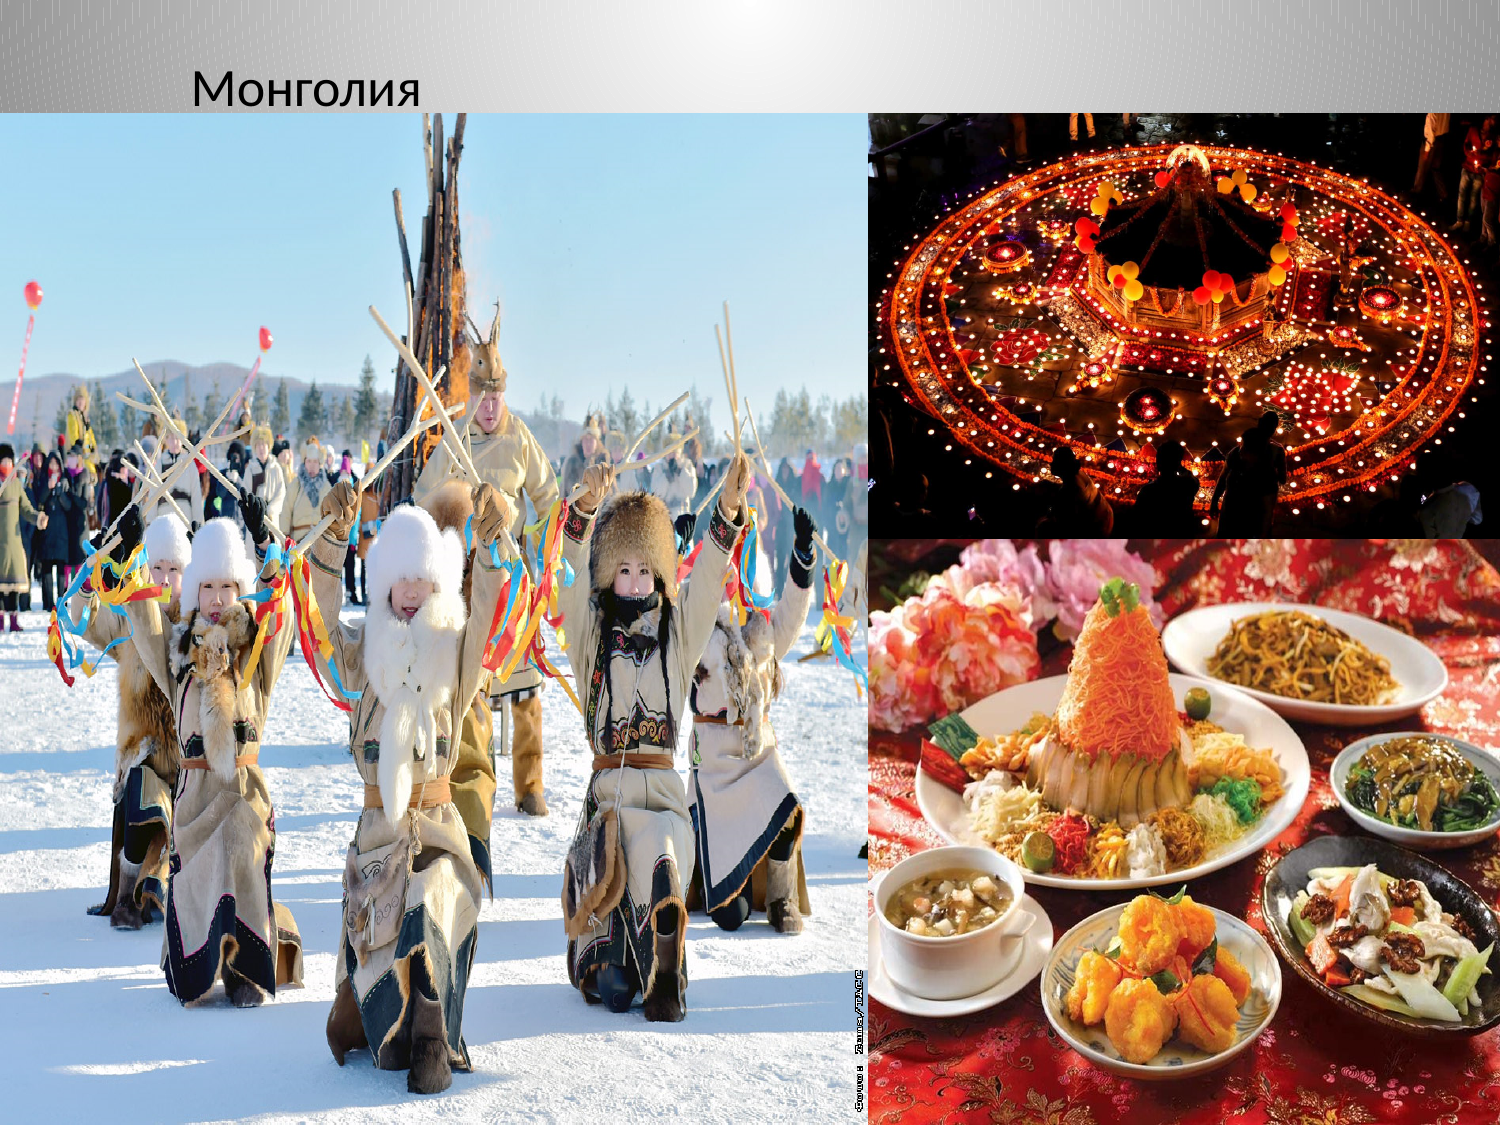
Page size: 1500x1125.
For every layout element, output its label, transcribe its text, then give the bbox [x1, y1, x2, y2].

picture [0, 113, 1500, 1125]
title Монголия [75, 45, 538, 111]
